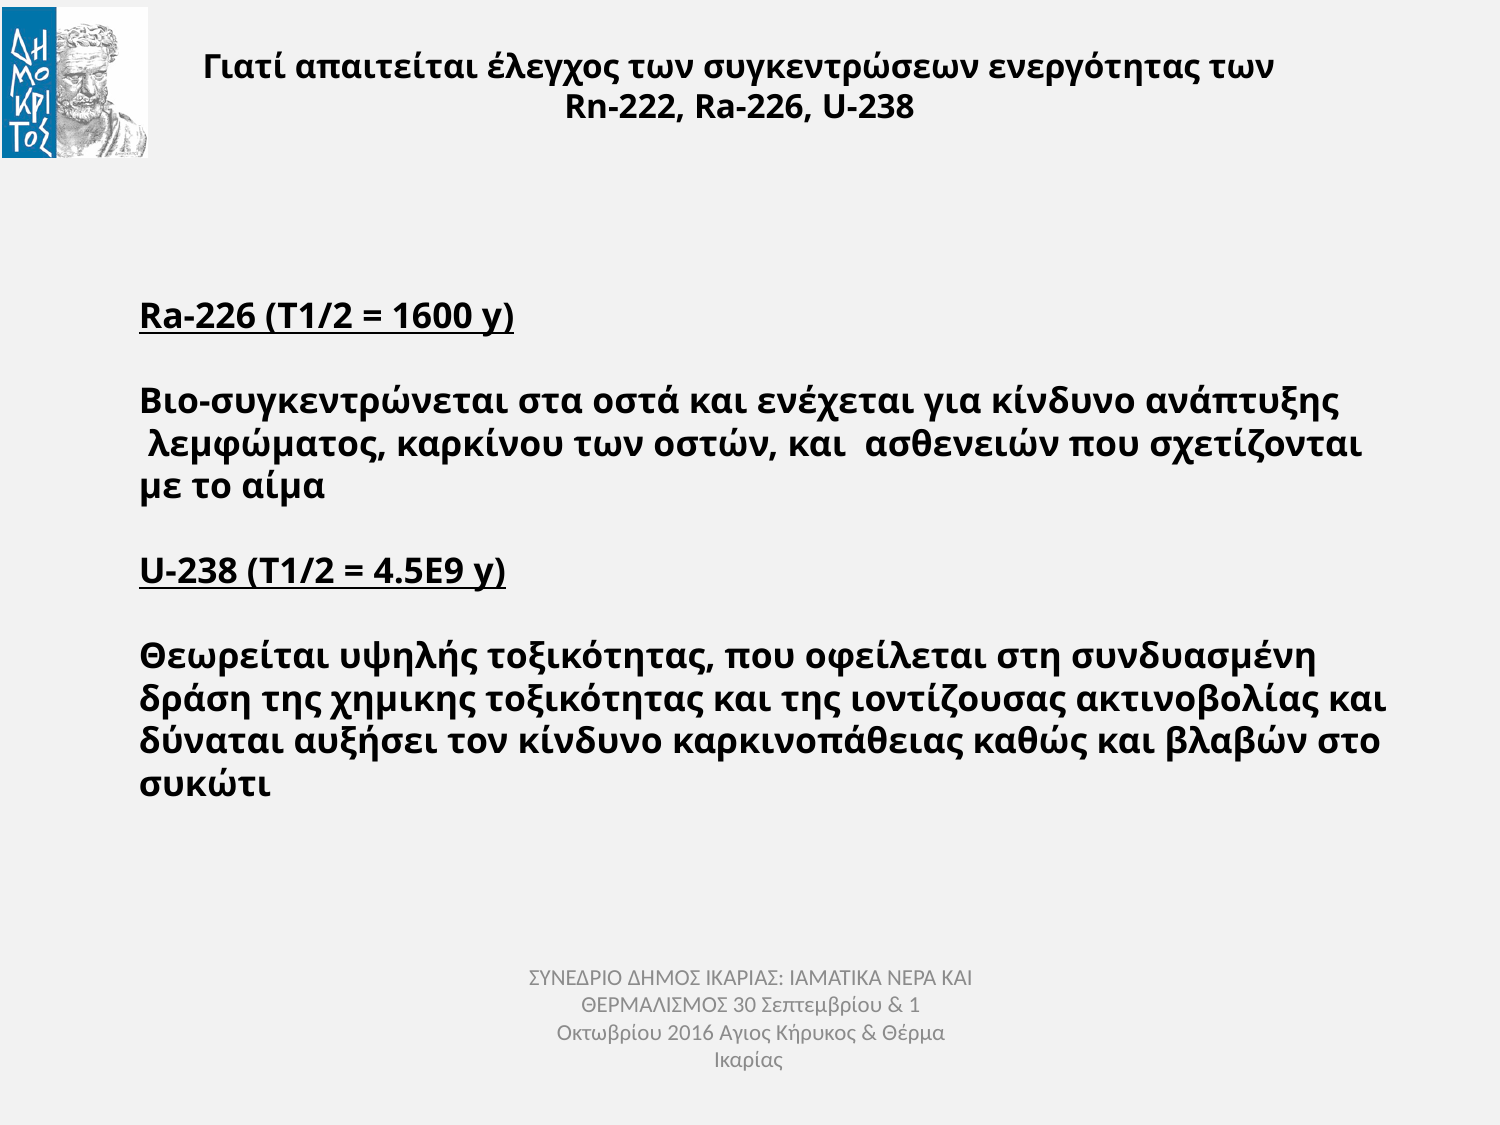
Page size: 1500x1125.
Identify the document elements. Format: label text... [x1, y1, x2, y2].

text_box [2, 6, 148, 158]
text_box Γιατί απαιτείται έλεγχος των συγκεντρώσεων ενεργότητας των Rn-222, Ra-226, U-238 [187, 37, 1301, 133]
text_box Ra-226 (T1/2 = 1600 y) Βιο-συγκεντρώνεται στα οστά και ενέχεται για κίνδυνο ανάπτυξης λεμφώματος, καρκίνου των οστών, και ασθενειών που σχετίζονται με το αίμα U-238 (T1/2 = 4.5E9 y) Θεωρείται υψηλής τοξικότητας, που οφείλεται στη συνδυασμένη δράση της χημικης τοξικότητας και της ιοντίζουσας ακτινοβολίας και δύναται αυξήσει τον κίνδυνο καρκινοπάθειας καθώς και βλαβών στο συκώτι [123, 243, 1412, 899]
footer ΣΥΝΕΔΡΙΟ ΔΗΜΟΣ ΙΚΑΡΙΑΣ: ΙΑΜΑΤΙΚΑ ΝΕΡΑ ΚΑΙ ΘΕΡΜΑΛΙΣΜΟΣ 30 Σεπτεμβρίου & 1 Οκτωβρίου 2016 Αγιος Κήρυκος & Θέρμα Ικαρίας [513, 952, 989, 1083]
